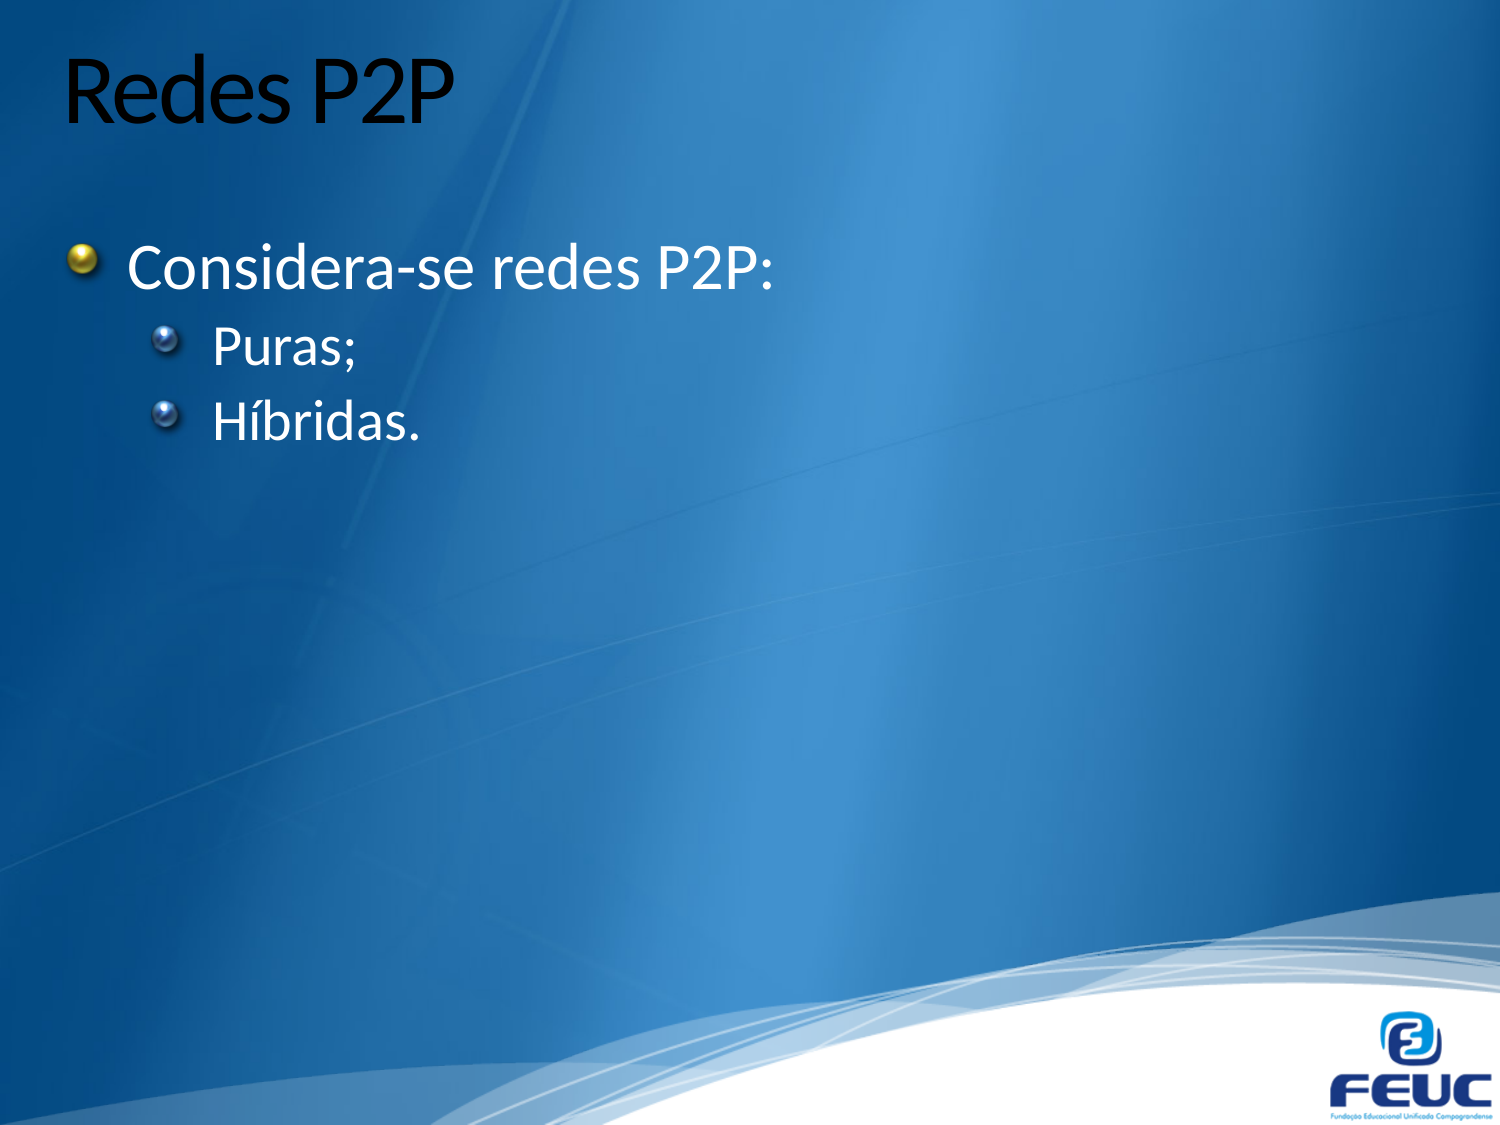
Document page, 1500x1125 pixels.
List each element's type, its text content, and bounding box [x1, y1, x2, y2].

list Considera-se redes P2P: Puras; Híbridas. [62, 231, 1438, 460]
title Redes P2P [62, 37, 1438, 147]
picture [0, 0, 1500, 1125]
